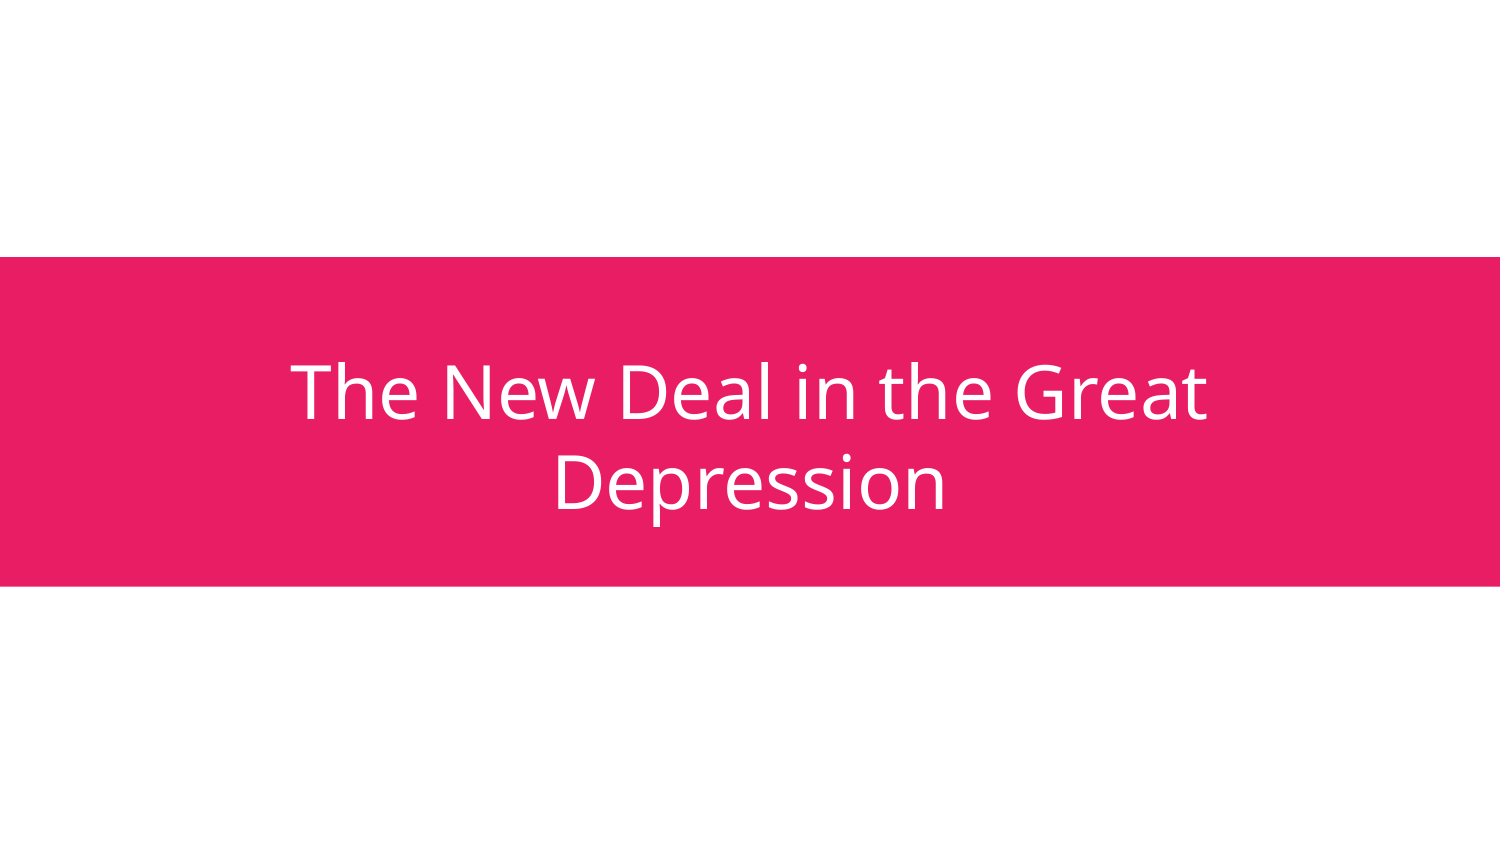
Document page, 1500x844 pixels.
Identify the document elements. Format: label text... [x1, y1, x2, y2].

title The New Deal in the Great Depression [70, 309, 1430, 559]
